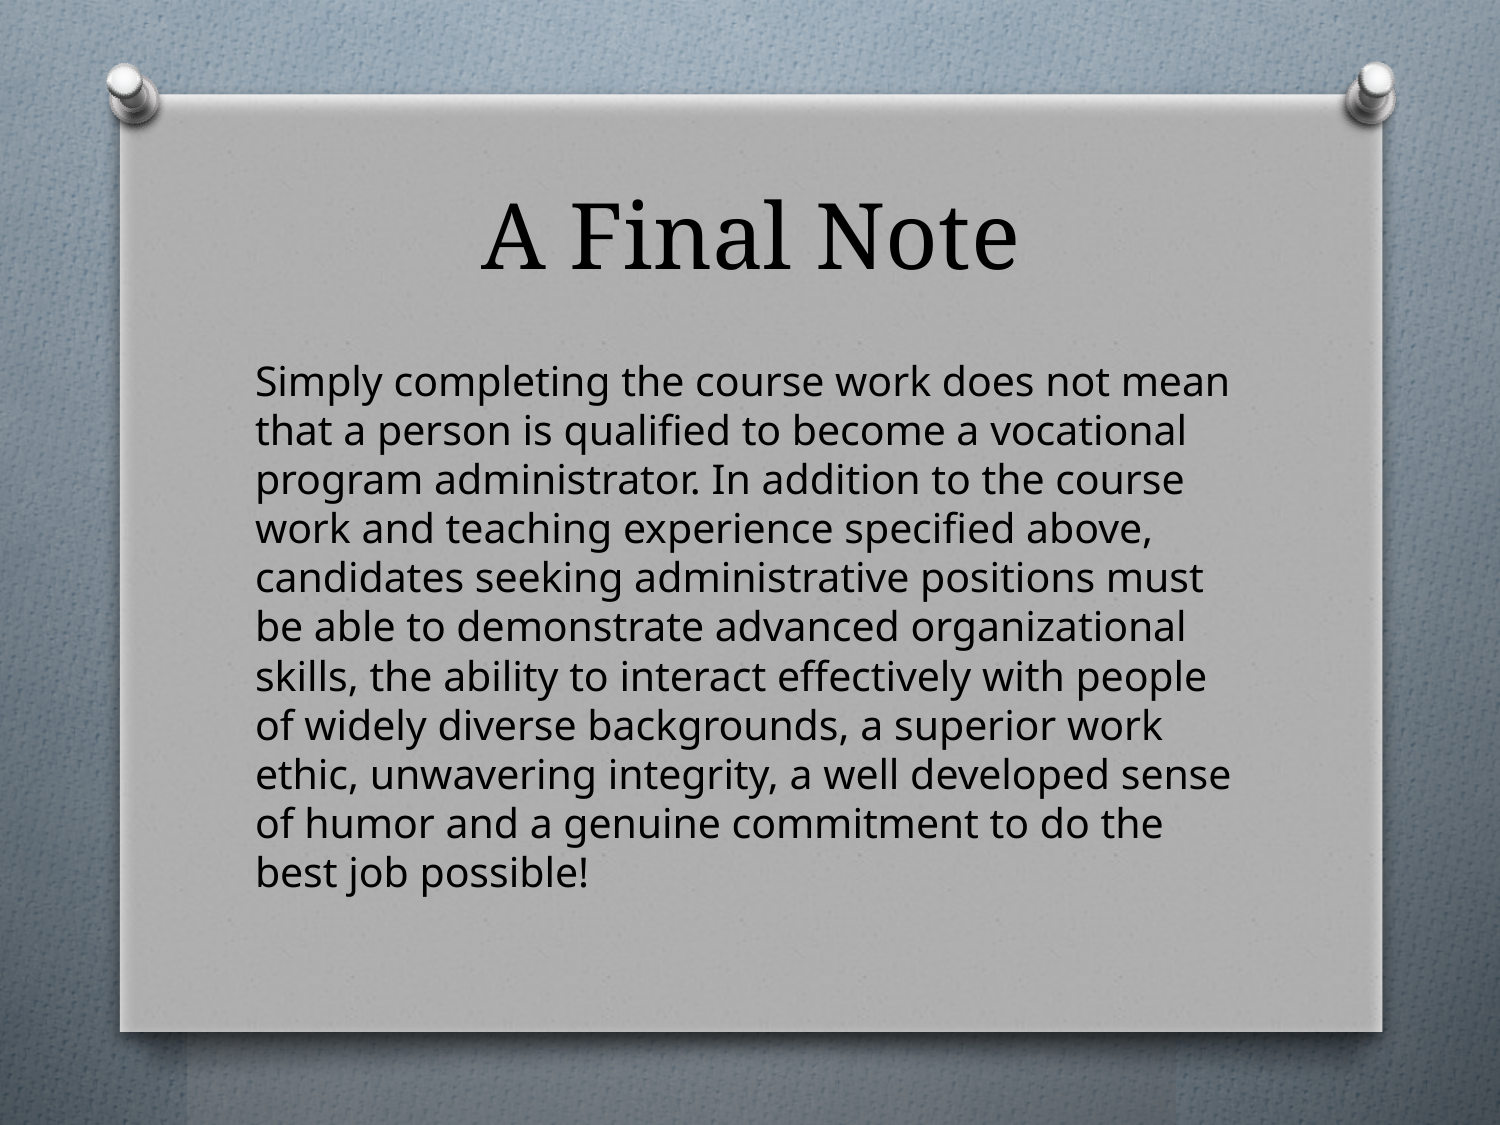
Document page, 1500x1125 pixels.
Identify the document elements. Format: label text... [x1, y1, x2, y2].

picture [75, 29, 198, 153]
list Simply completing the course work does not mean that a person is qualified to become a vocational program administrator. In addition to the course work and teaching experience specified above, candidates seeking administrative positions must be able to demonstrate advanced organizational skills, the ability to interact effectively with people of widely diverse backgrounds, a superior work ethic, unwavering integrity, a well developed sense of humor and a genuine commitment to do the best job possible! [240, 347, 1257, 939]
title A Final Note [179, 134, 1323, 332]
picture [1317, 35, 1439, 156]
